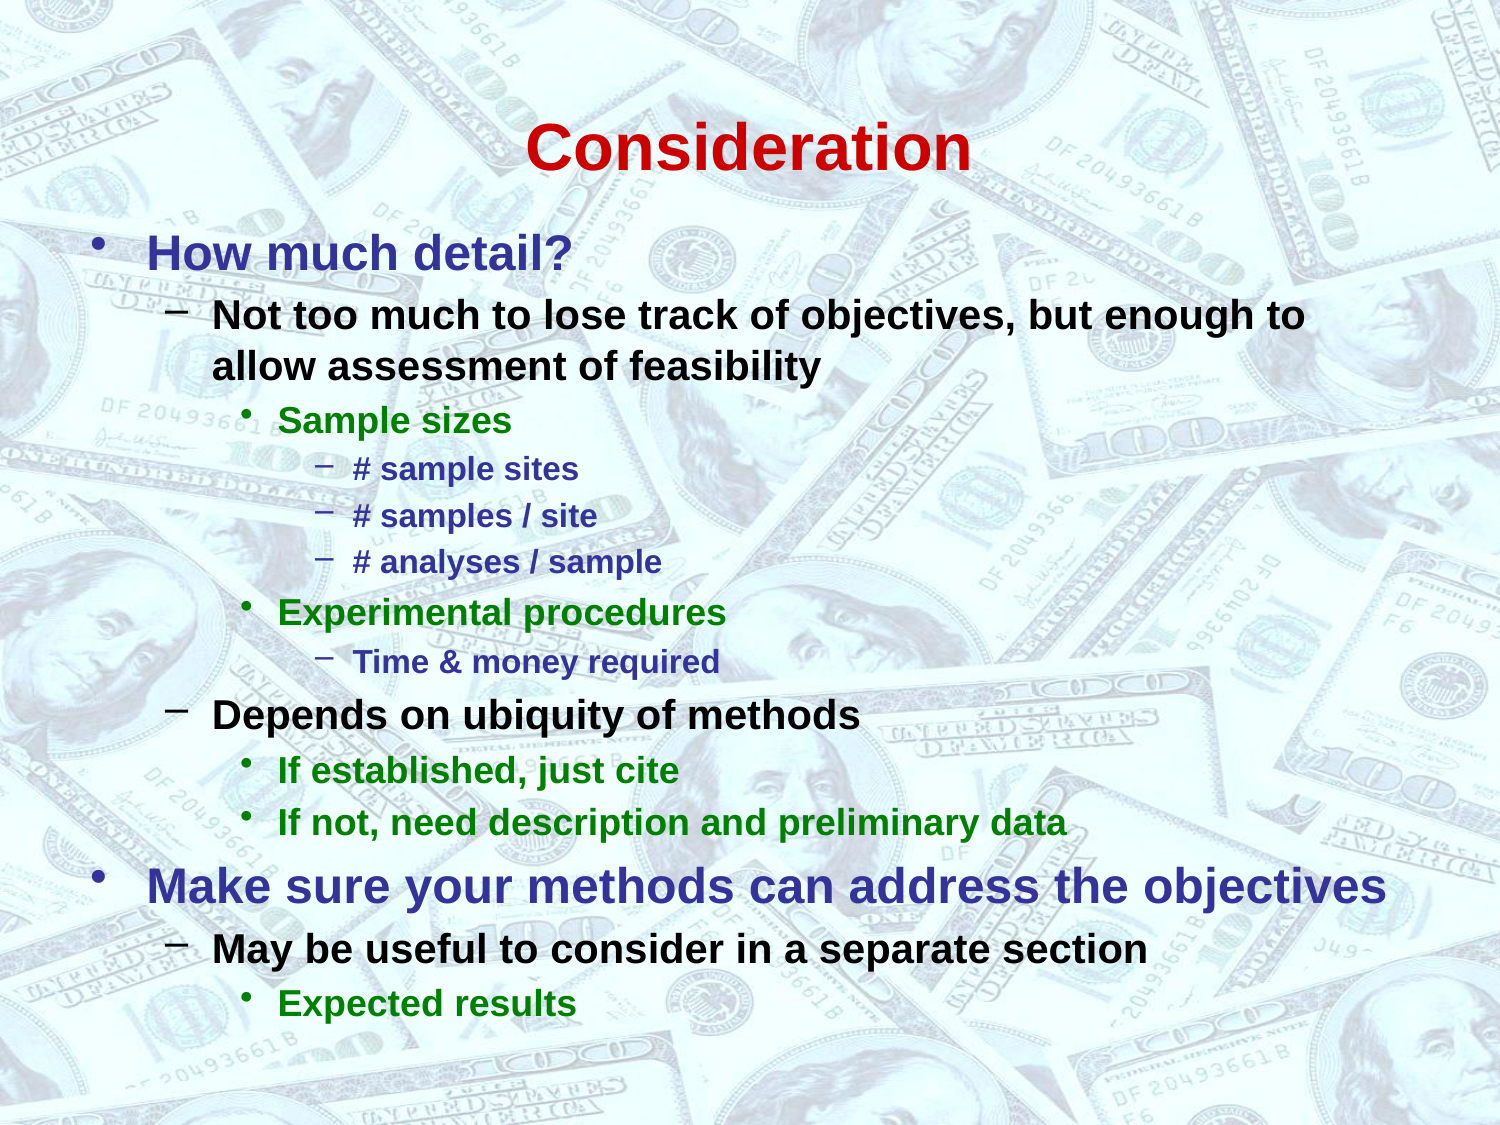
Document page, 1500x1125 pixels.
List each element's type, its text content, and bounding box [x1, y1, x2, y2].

title Consideration [75, 50, 1425, 212]
list How much detail? Not too much to lose track of objectives, but enough to allow assessment of feasibility Sample sizes # sample sites # samples / site # analyses / sample Experimental procedures Time & money required Depends on ubiquity of methods If established, just cite If not, need description and preliminary data Make sure your methods can address the objectives May be useful to consider in a separate section Expected results [75, 212, 1425, 1075]
picture [0, 0, 1500, 1125]
